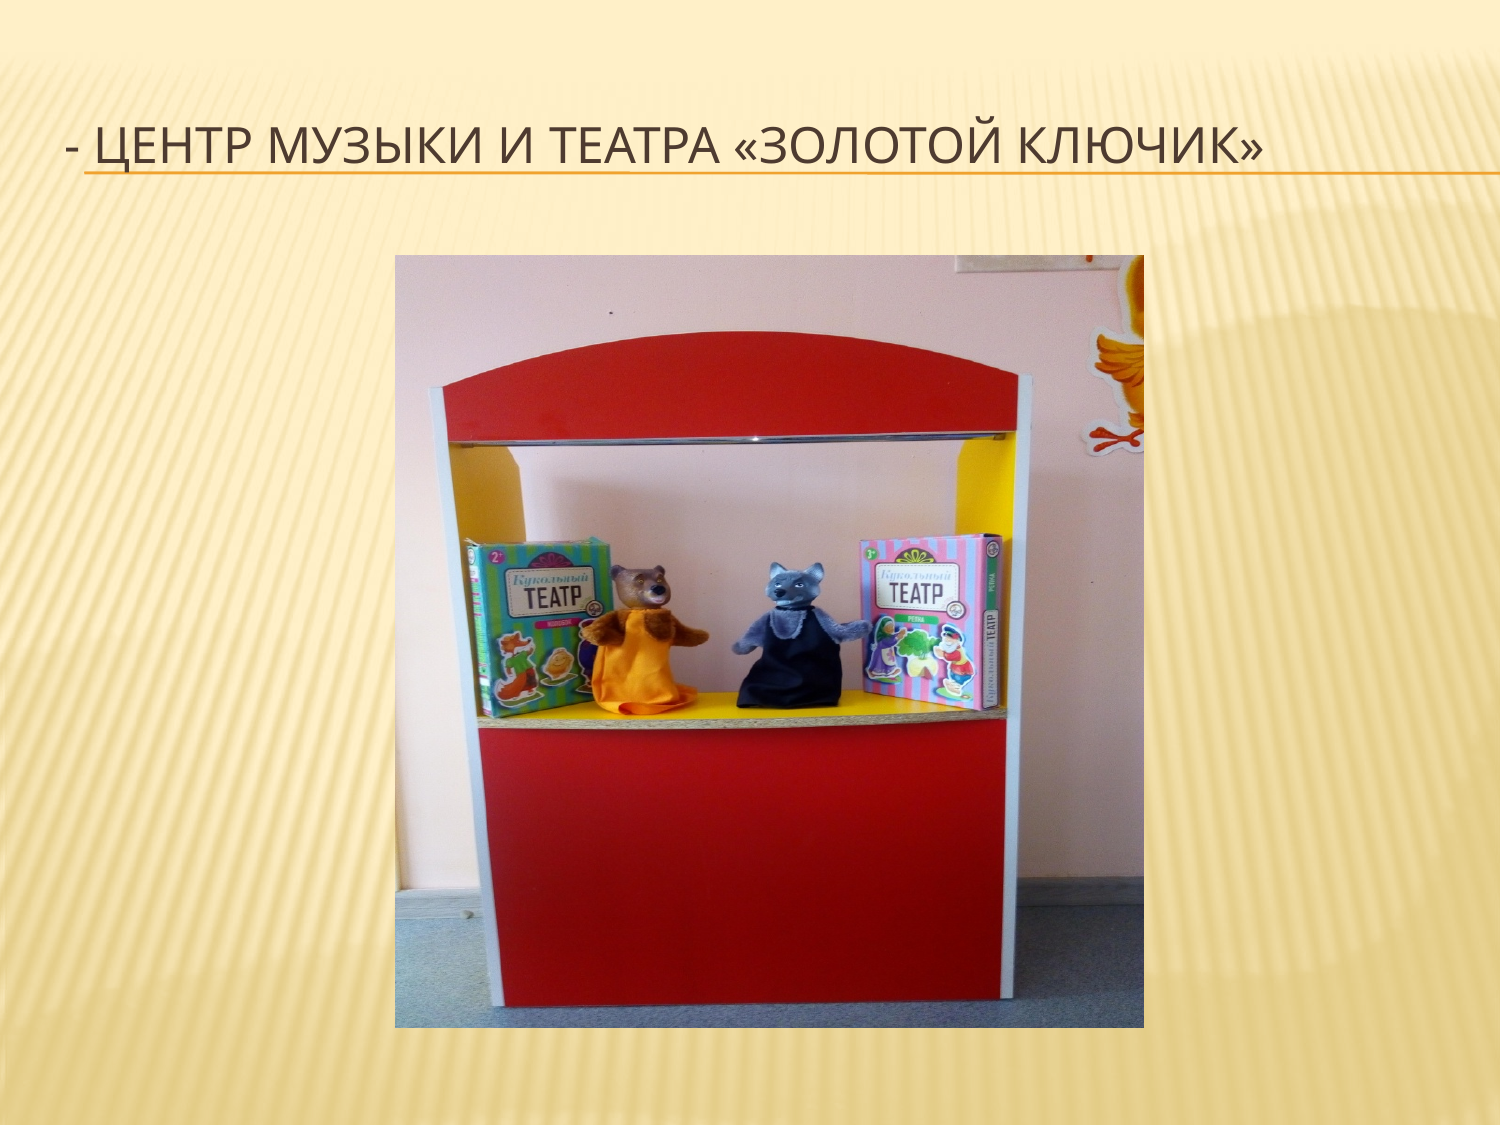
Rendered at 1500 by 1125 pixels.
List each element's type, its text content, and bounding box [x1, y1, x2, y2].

title - Центр музыки и театра «Золотой ключик» [50, 75, 1475, 213]
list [395, 255, 1144, 1029]
